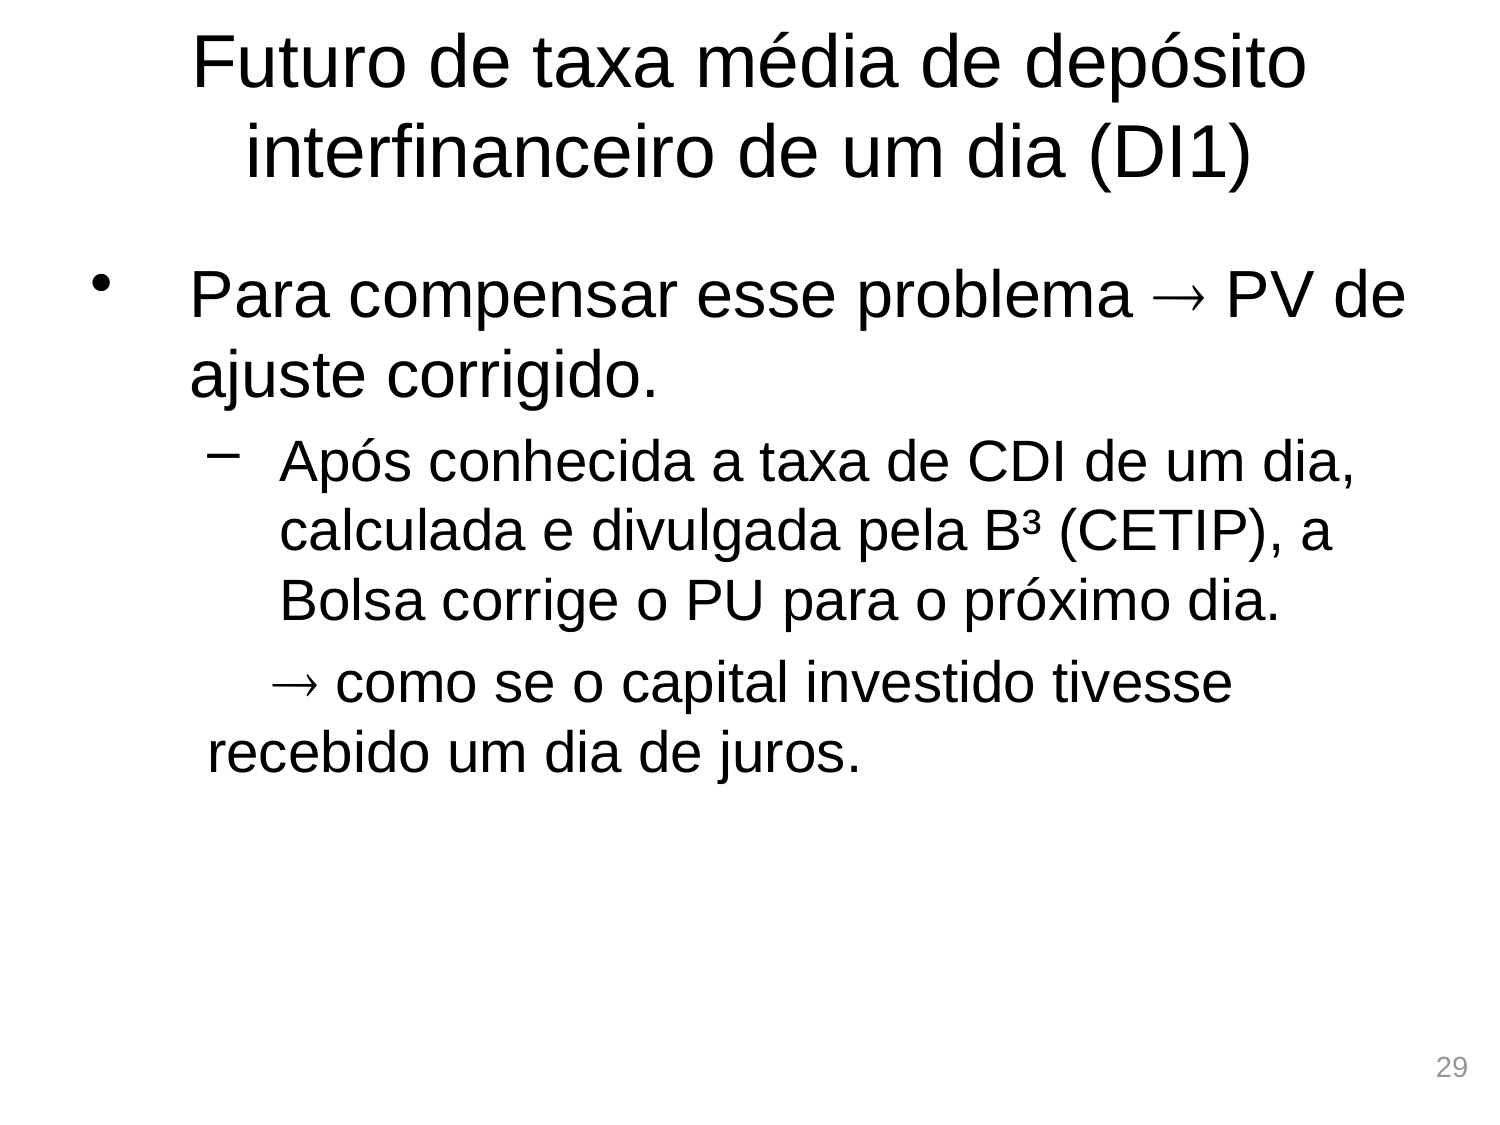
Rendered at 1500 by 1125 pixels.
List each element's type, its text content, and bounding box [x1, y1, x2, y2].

title Futuro de taxa média de depósito interfinanceiro de um dia (DI1) [75, 45, 1425, 161]
slide_number 29 [1133, 1041, 1484, 1120]
list Para compensar esse problema  PV de ajuste corrigido. Após conhecida a taxa de CDI de um dia, calculada e divulgada pela B³ (CETIP), a Bolsa corrige o PU para o próximo dia.  como se o capital investido tivesse recebido um dia de juros. [75, 243, 1425, 1005]
